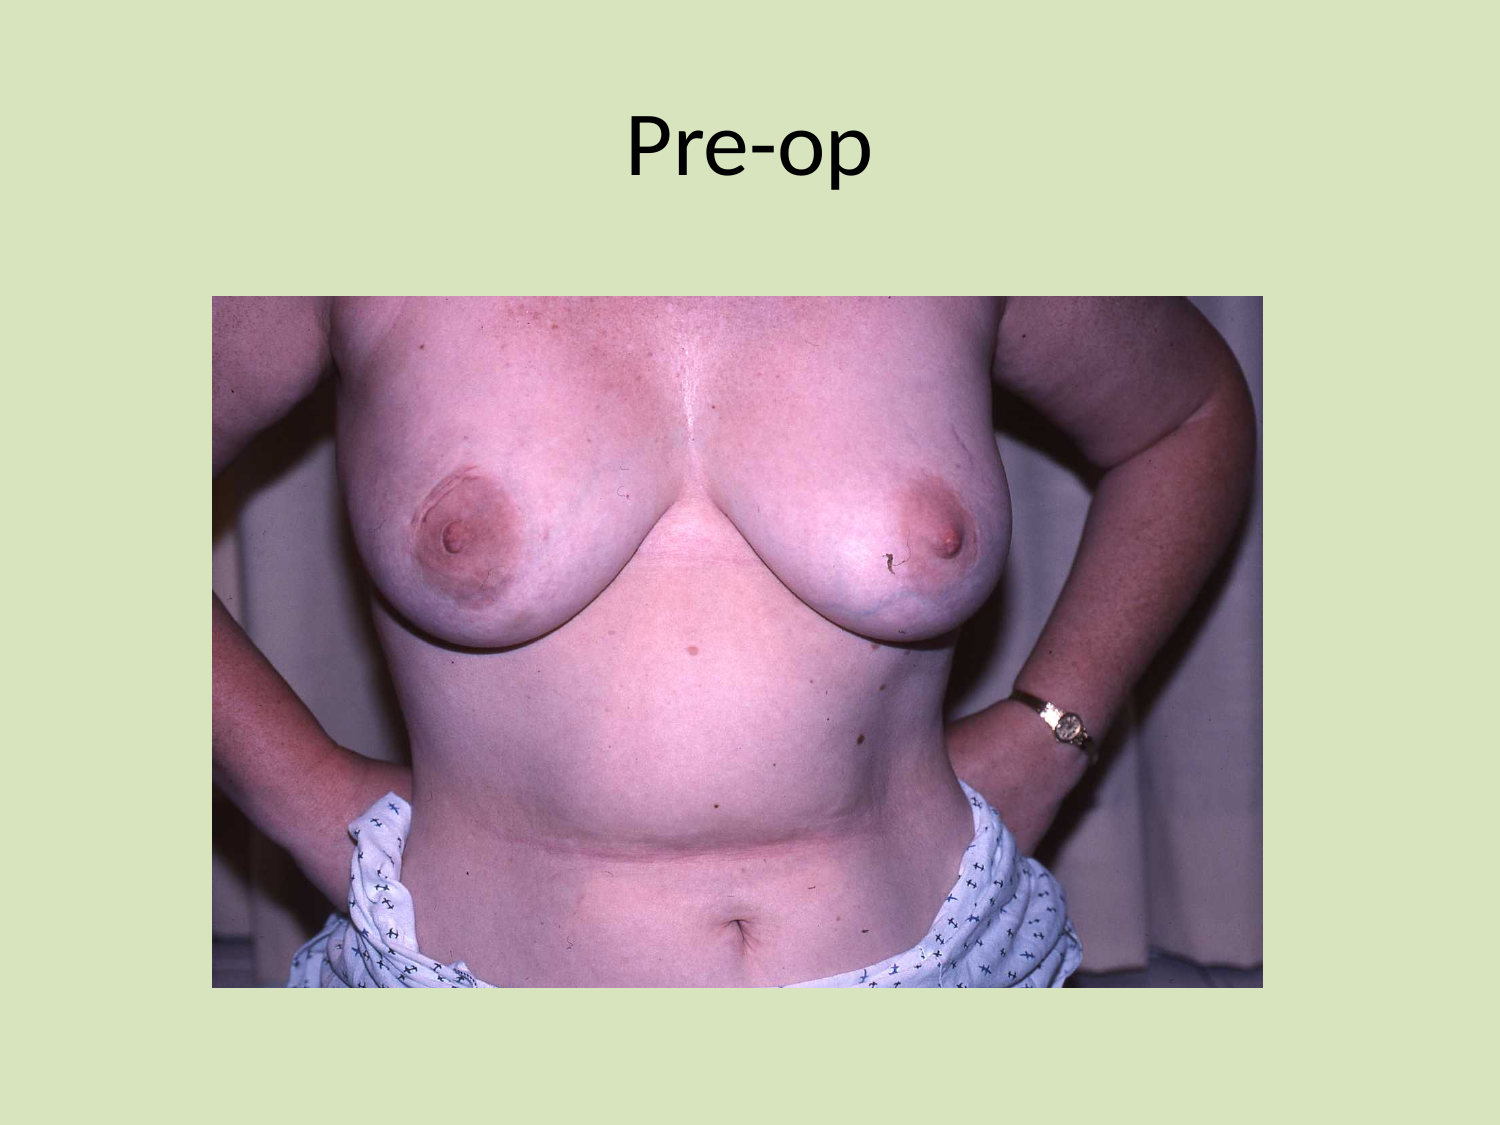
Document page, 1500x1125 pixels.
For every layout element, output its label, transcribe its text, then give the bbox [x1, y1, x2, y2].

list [212, 296, 1263, 989]
title Pre-op [75, 45, 1425, 233]
